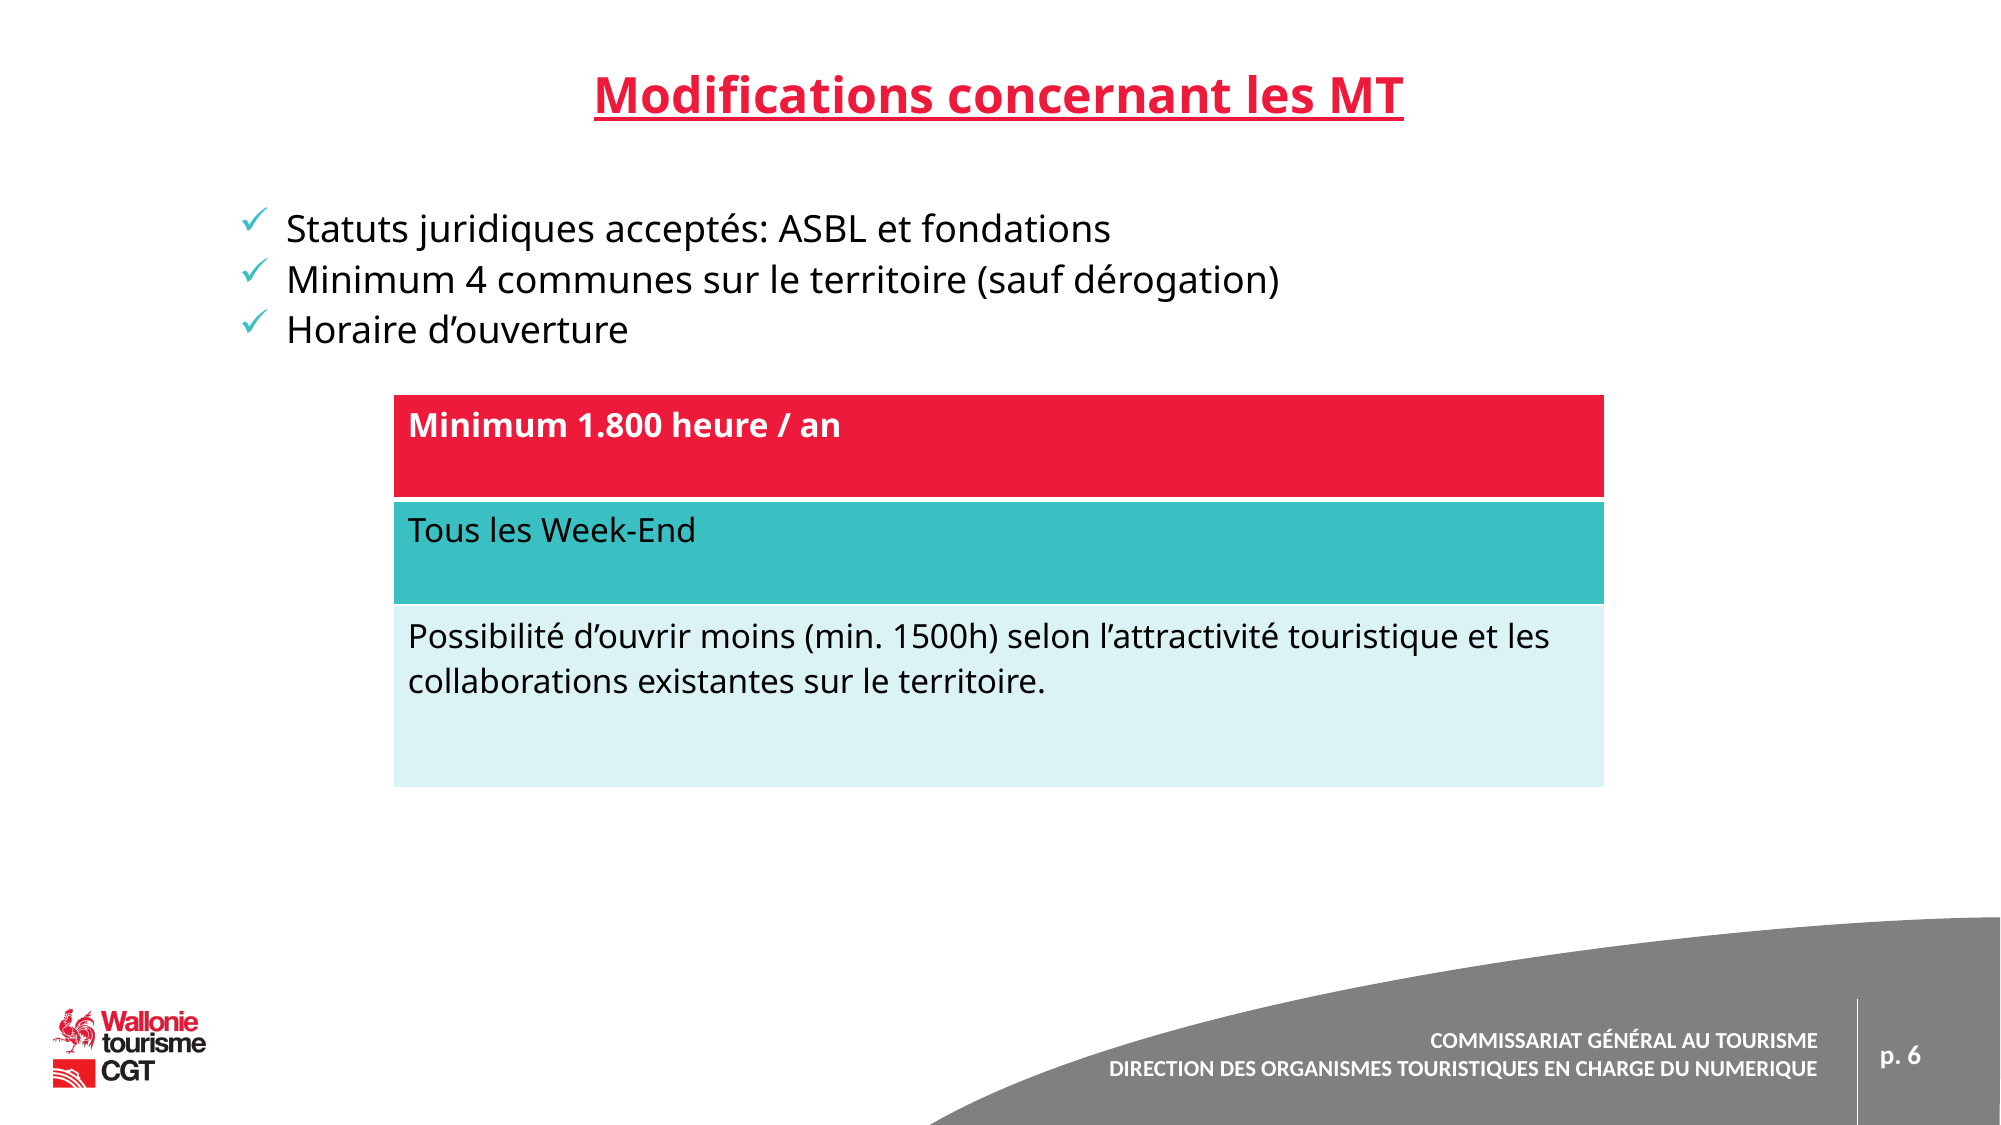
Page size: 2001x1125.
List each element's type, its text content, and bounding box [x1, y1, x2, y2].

subtitle Modifications concernant les MT Statuts juridiques acceptés: ASBL et fondations Minimum 4 communes sur le territoire (sauf dérogation) Horaire d’ouverture [149, 63, 1850, 895]
table_cell Possibilité d’ouvrir moins (min. 1500h) selon l’attractivité touristique et les collaborations existantes sur le territoire. [394, 606, 1604, 787]
table_header Minimum 1.800 heure / an [394, 395, 1604, 497]
table_cell Tous les Week-End [394, 502, 1604, 604]
